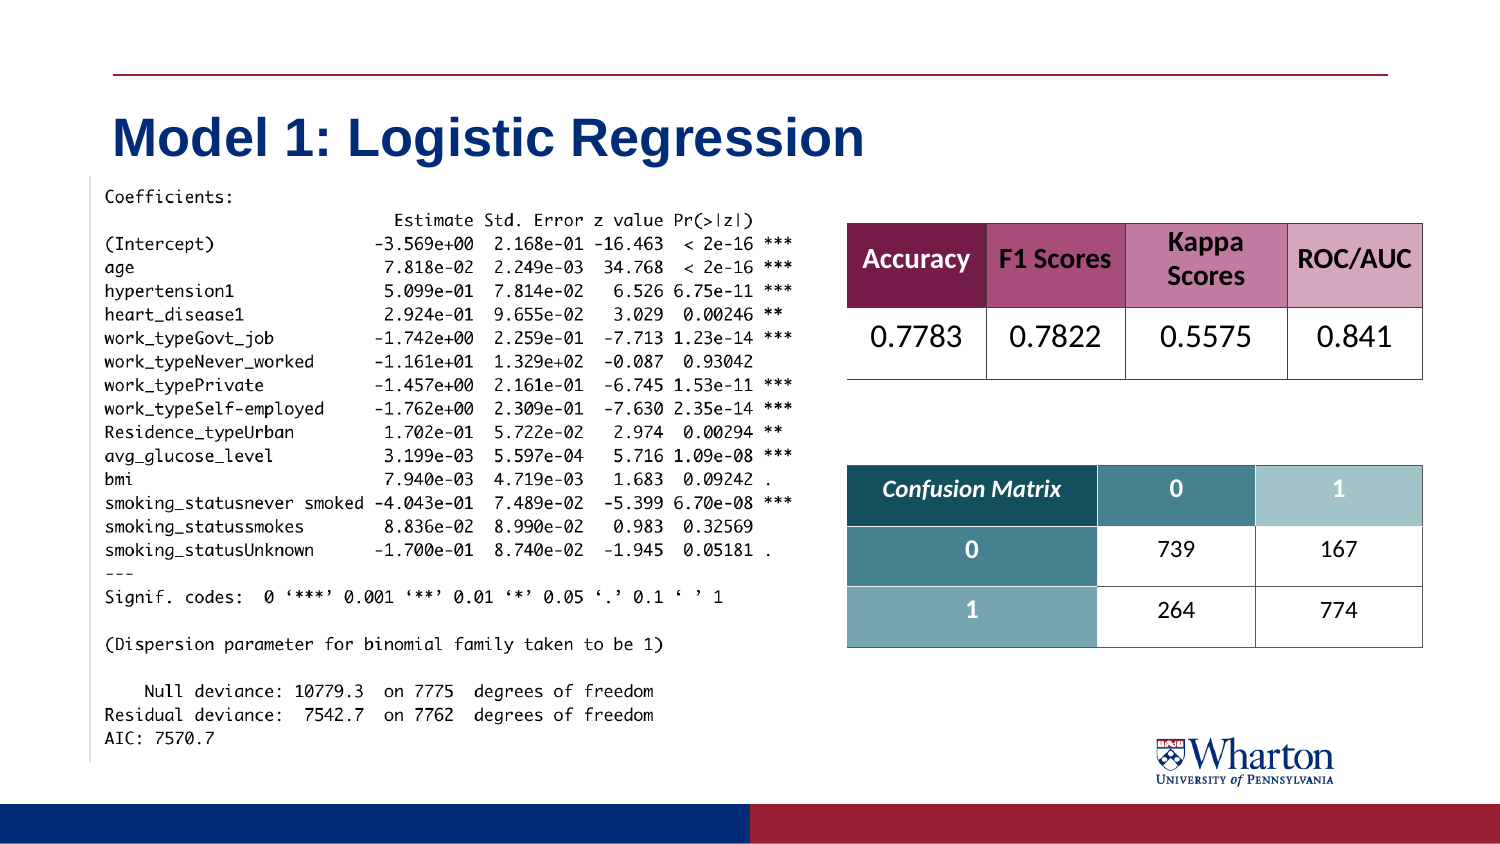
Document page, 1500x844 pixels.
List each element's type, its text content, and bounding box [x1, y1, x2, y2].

table_cell 1 [852, 587, 1097, 647]
table_header ROC/AUC [1288, 224, 1422, 307]
table_header 0 [1098, 466, 1255, 526]
title Model 1: Logistic Regression [112, 93, 1388, 188]
table_cell 0.841 [1288, 308, 1422, 379]
picture [89, 175, 848, 762]
table_cell 739 [1098, 527, 1255, 586]
table_cell 0.7822 [987, 308, 1125, 379]
table_header 1 [1256, 466, 1422, 526]
table_cell 0.7783 [852, 308, 986, 379]
table_header Kappa Scores [1126, 224, 1287, 307]
picture [1149, 729, 1340, 795]
table_cell 264 [1098, 587, 1255, 647]
table_header Confusion Matrix [852, 466, 1097, 526]
table_header F1 Scores [987, 224, 1125, 307]
table_cell 0 [852, 527, 1097, 586]
table_cell 774 [1256, 587, 1422, 647]
table_header Accuracy [852, 224, 986, 307]
table_cell 167 [1256, 527, 1422, 586]
table_cell 0.5575 [1126, 308, 1287, 379]
